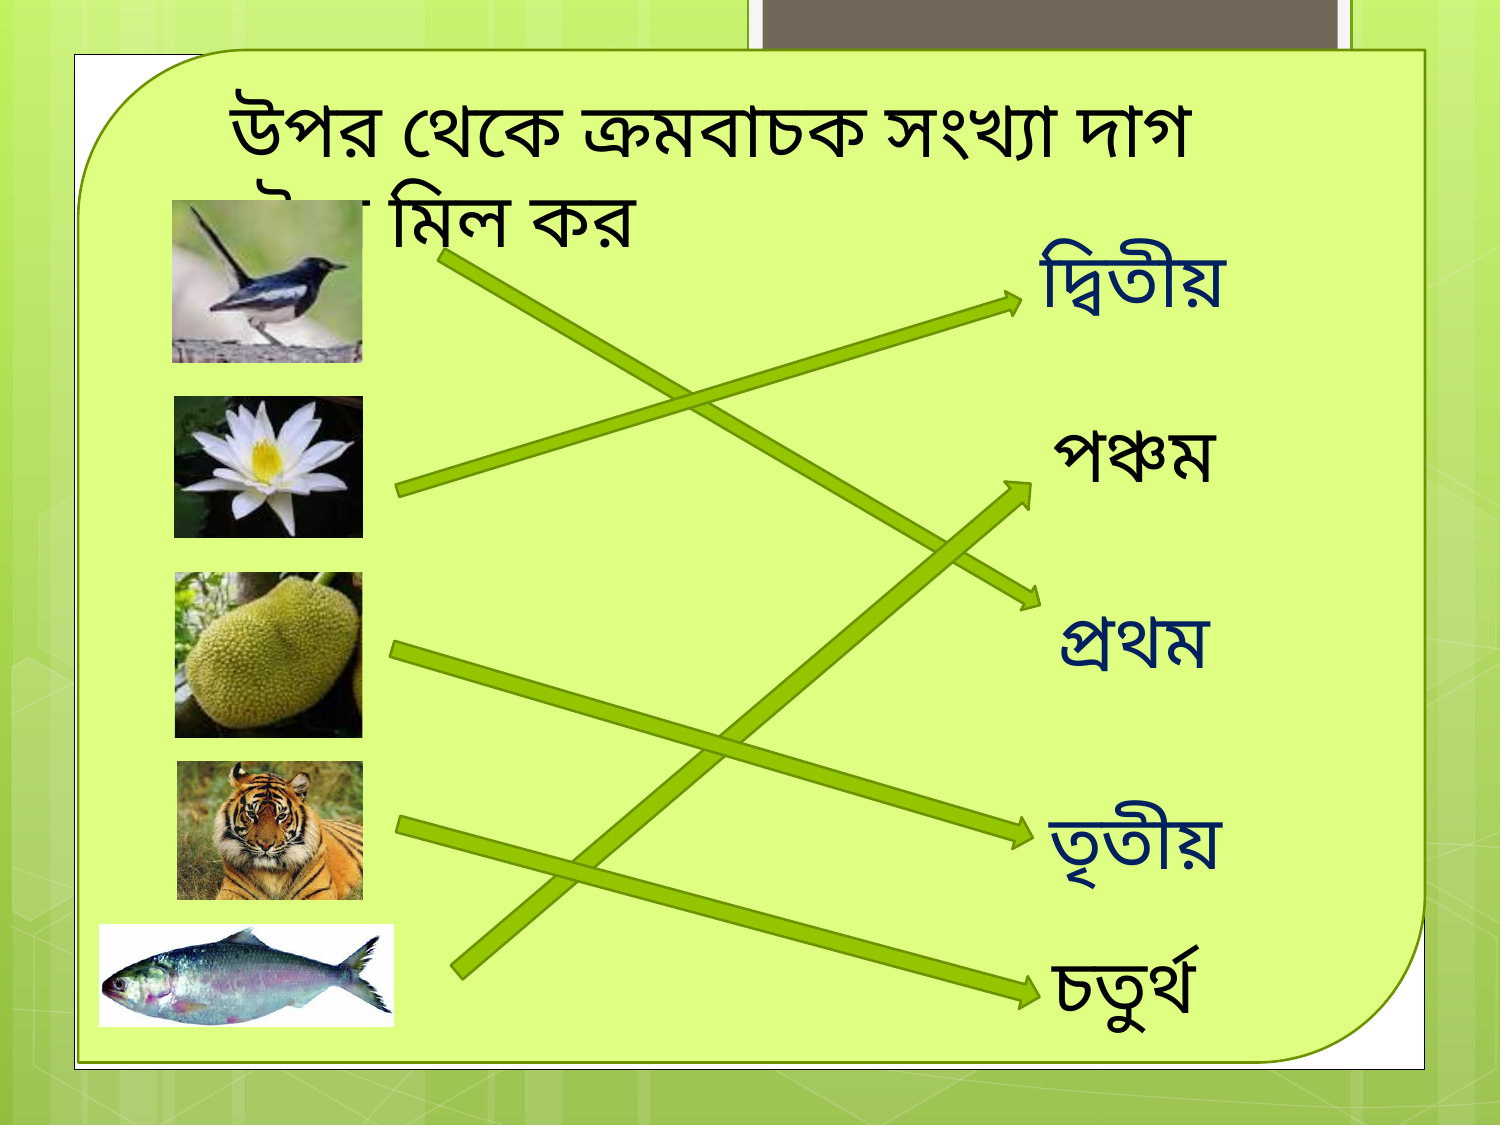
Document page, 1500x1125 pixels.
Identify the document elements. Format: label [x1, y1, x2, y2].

text_box [99, 200, 394, 1028]
text_box [77, 49, 1426, 1063]
text_box [1025, 224, 1323, 1038]
